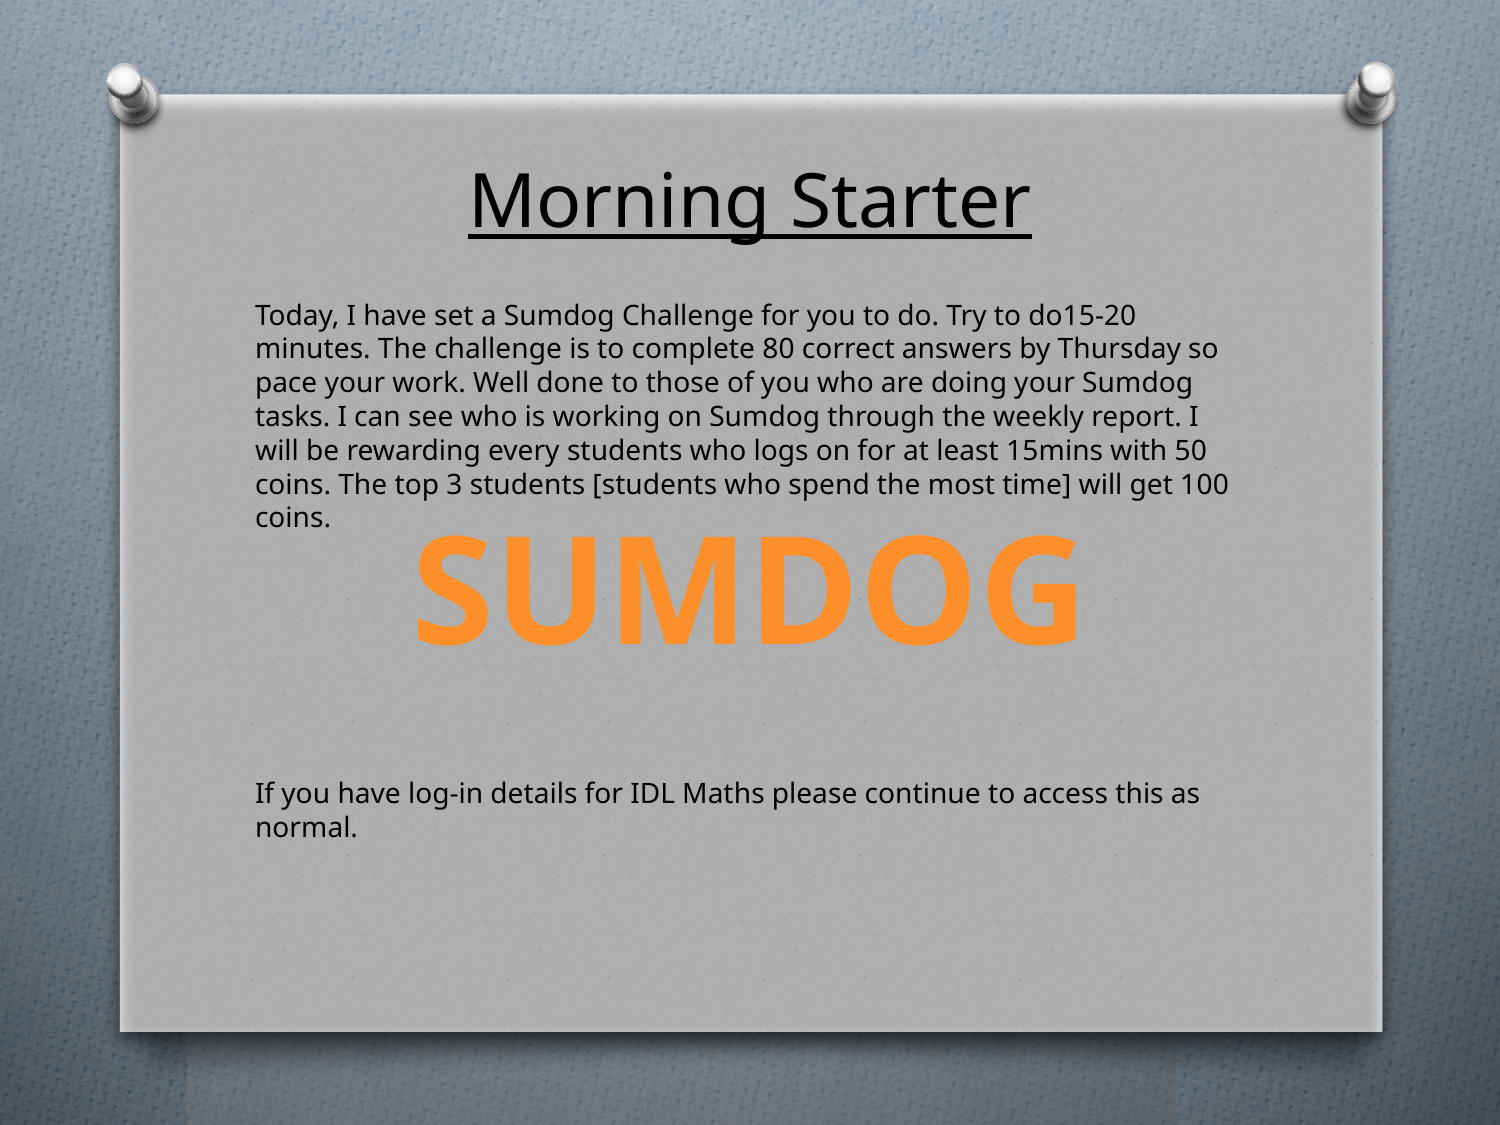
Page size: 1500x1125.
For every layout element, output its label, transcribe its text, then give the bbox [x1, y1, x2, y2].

picture [1317, 35, 1439, 156]
picture [75, 29, 198, 153]
list Today, I have set a Sumdog Challenge for you to do. Try to do15-20 minutes. The challenge is to complete 80 correct answers by Thursday so pace your work. Well done to those of you who are doing your Sumdog tasks. I can see who is working on Sumdog through the weekly report. I will be rewarding every students who logs on for at least 15mins with 50 coins. The top 3 students [students who spend the most time] will get 100 coins. If you have log-in details for IDL Maths please continue to access this as normal. [240, 255, 1257, 929]
title Morning Starter [178, 149, 1322, 247]
text_box SUMDOG [396, 486, 1104, 682]
